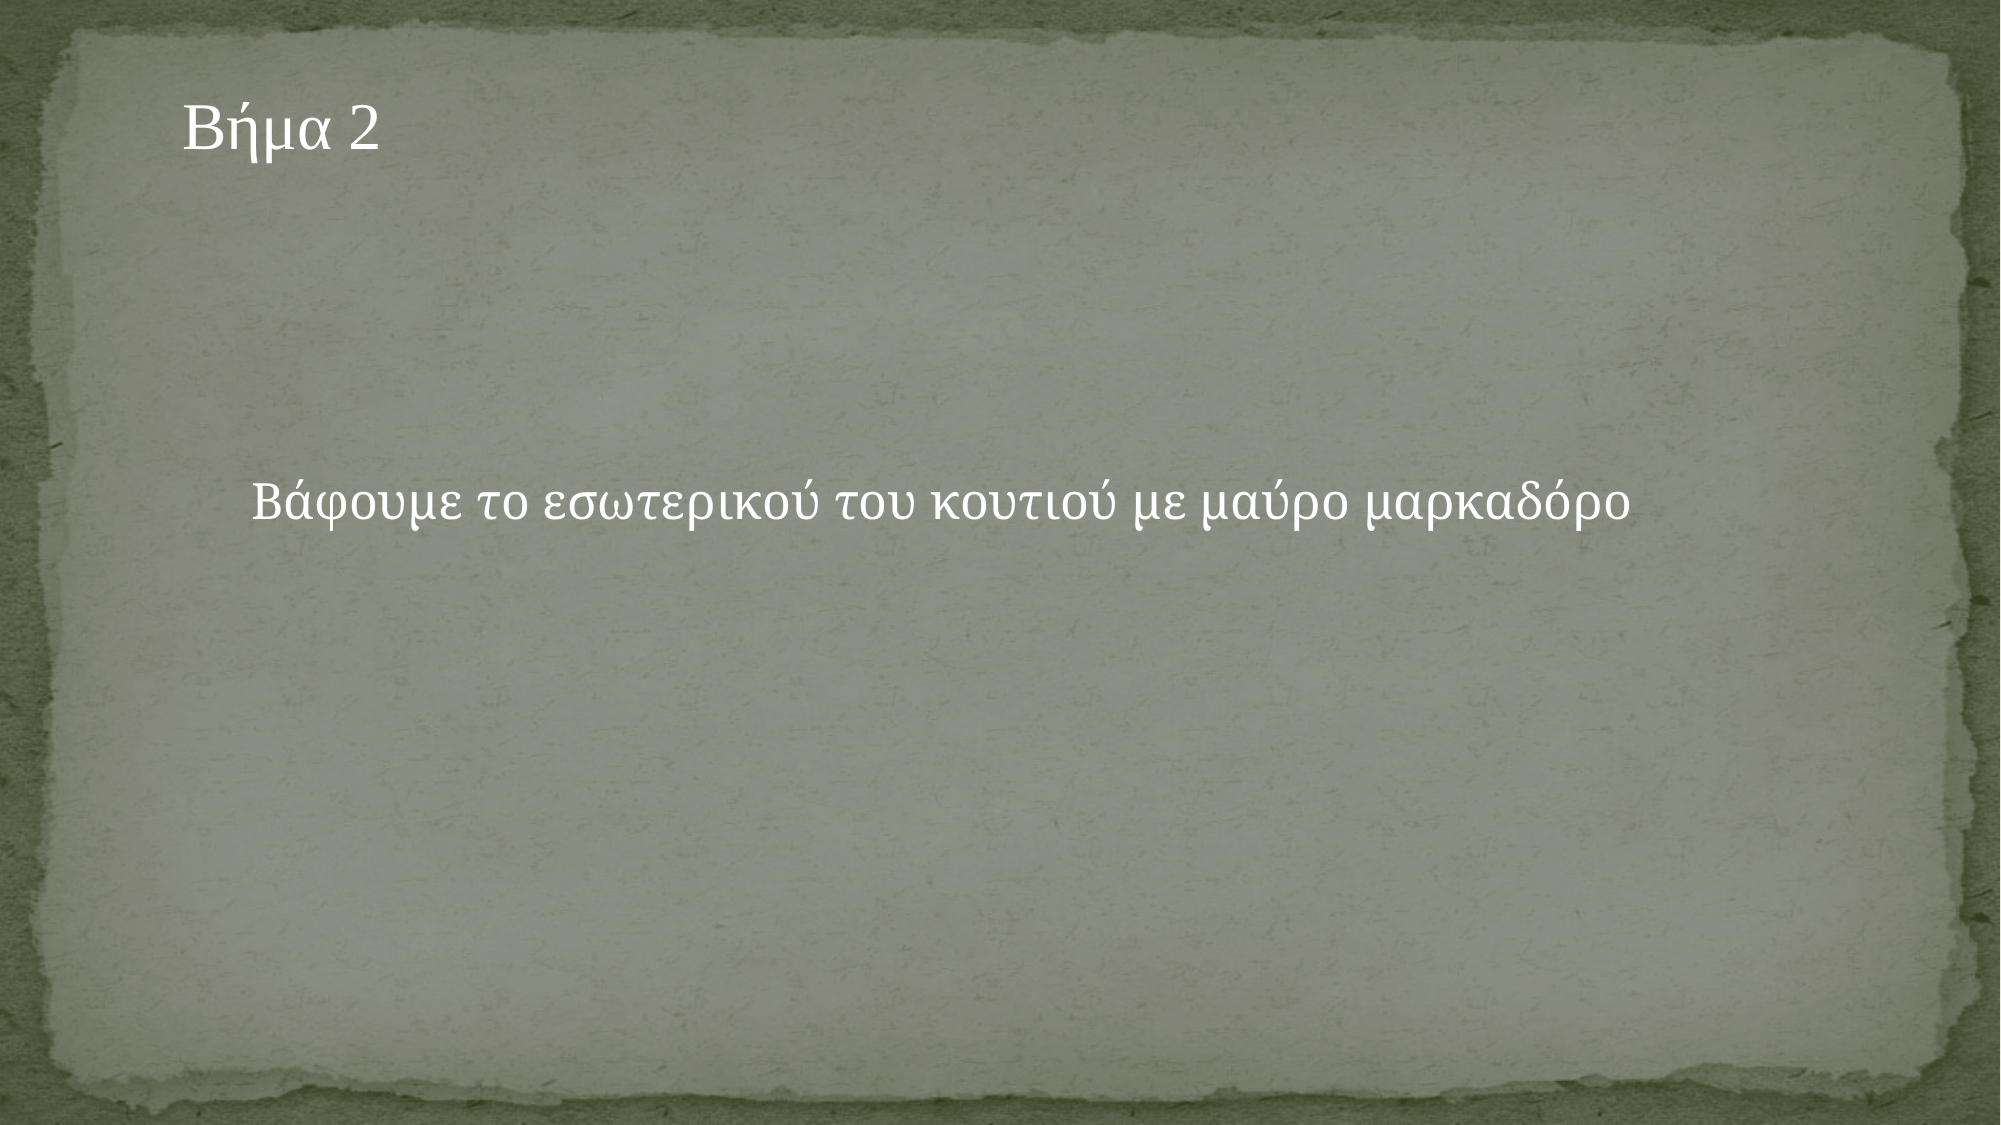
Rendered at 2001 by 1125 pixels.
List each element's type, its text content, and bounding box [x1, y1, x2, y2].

text_box Βήμα 2 [167, 75, 442, 171]
list Βάφουμε το εσωτερικού του κουτιού με μαύρο μαρκαδόρο [116, 462, 1767, 619]
